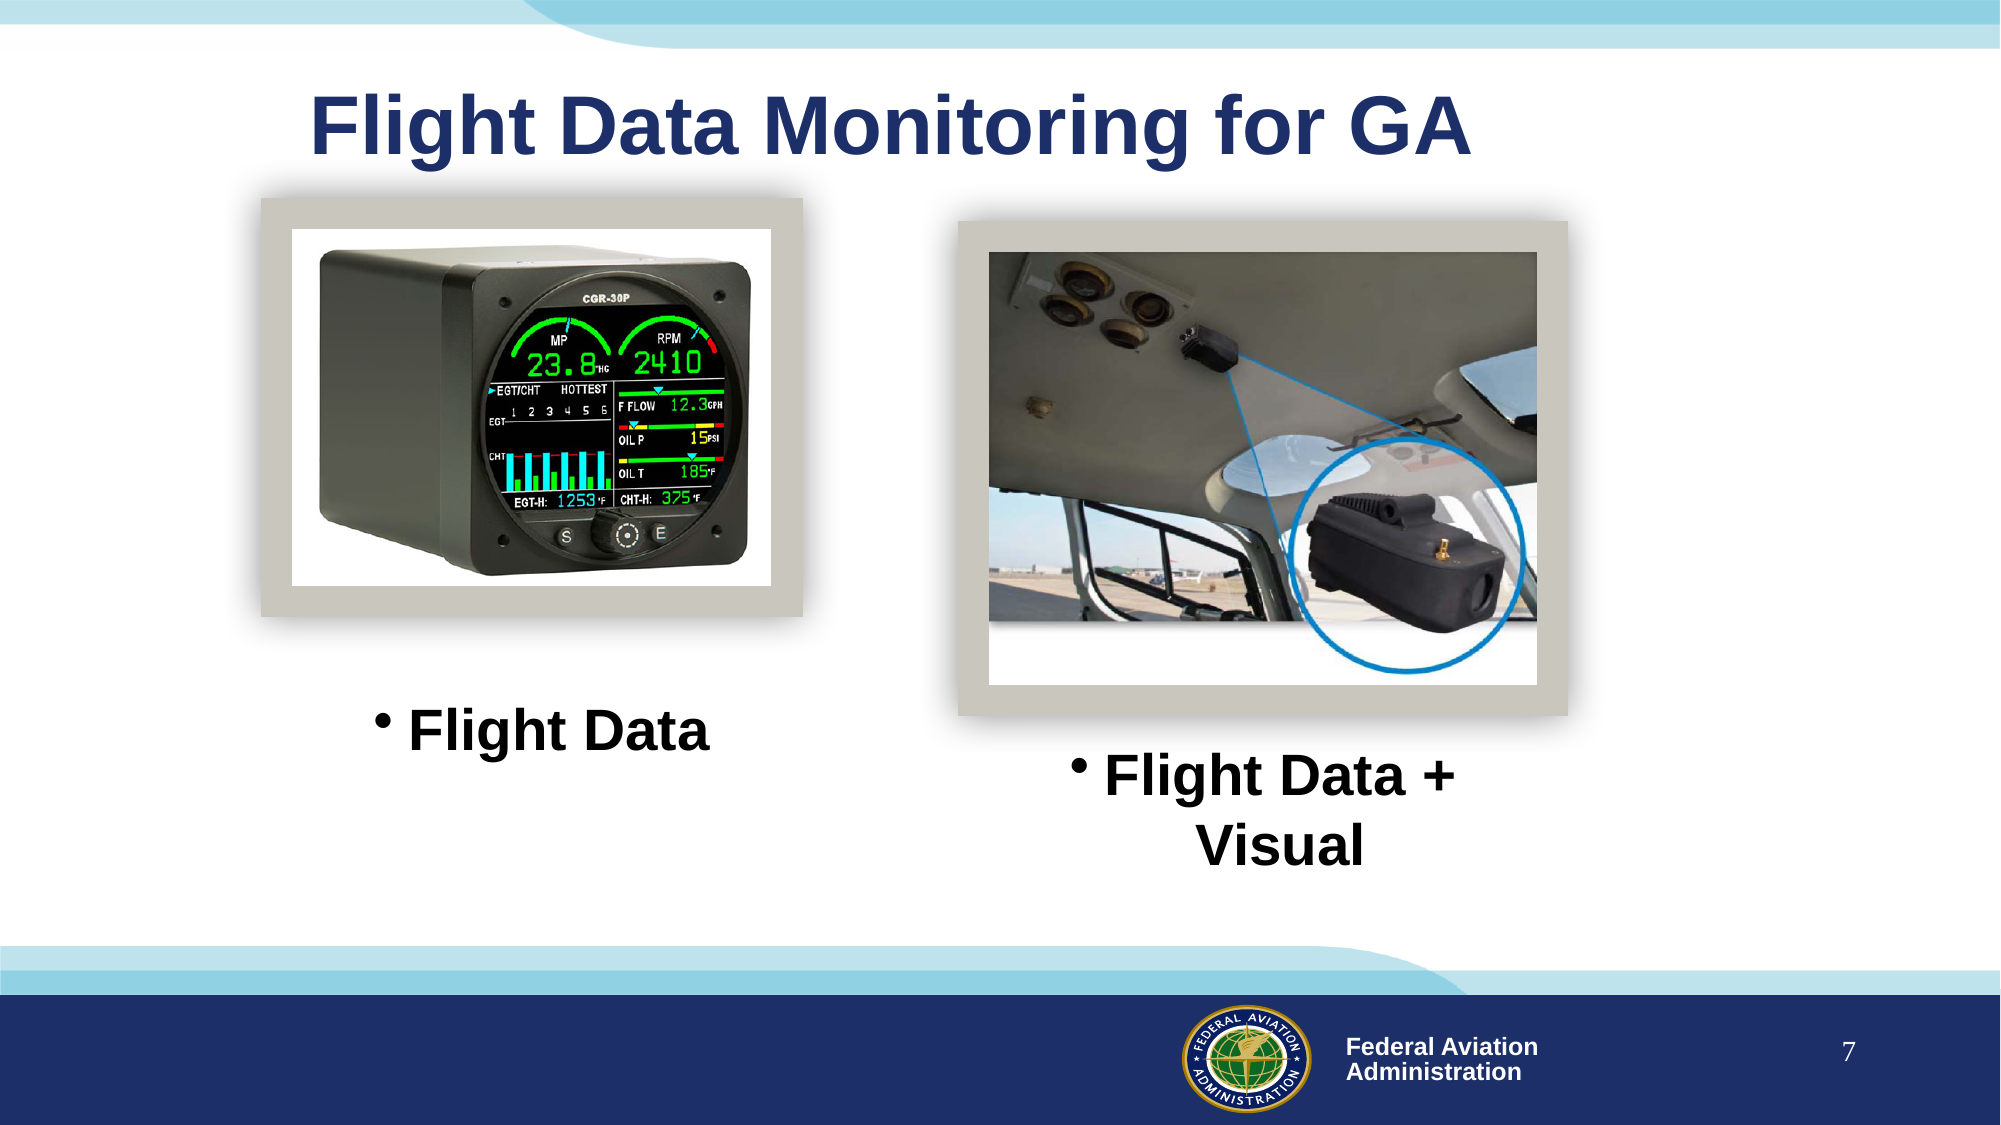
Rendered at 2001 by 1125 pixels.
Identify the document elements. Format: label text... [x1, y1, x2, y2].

picture [0, 0, 1999, 50]
picture [0, 945, 2000, 995]
picture [988, 252, 1538, 686]
text_box Flight Data [342, 685, 741, 770]
picture [291, 228, 772, 587]
slide_number 7 [1630, 1025, 1872, 1100]
text_box Flight Data + Visual [964, 729, 1562, 885]
title Flight Data Monitoring for GA [294, 71, 1685, 172]
